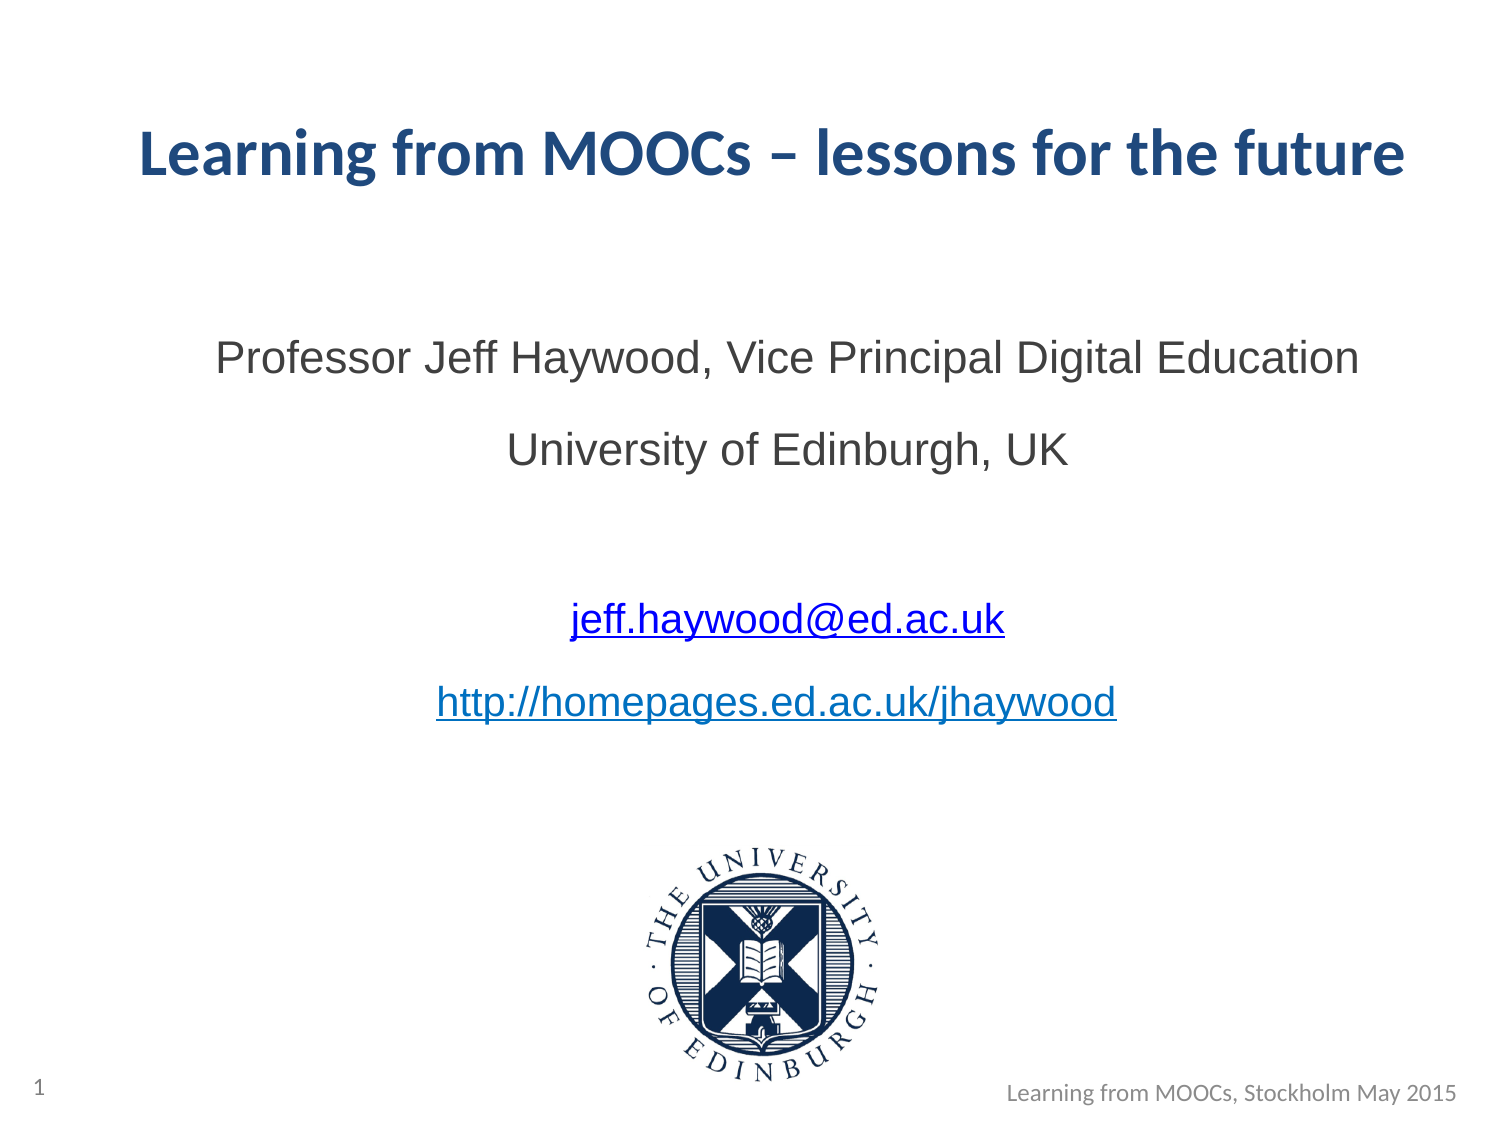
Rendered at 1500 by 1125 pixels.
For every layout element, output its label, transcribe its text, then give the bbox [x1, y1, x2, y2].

slide_number 1 [17, 1065, 78, 1106]
subtitle Professor Jeff Haywood, Vice Principal Digital Education University of Edinburgh, UK jeff.haywood@ed.ac.uk http://homepages.ed.ac.uk/jhaywood [77, 74, 1424, 846]
picture [643, 845, 881, 1083]
footer Learning from MOOCs, Stockholm May 2015 [844, 1070, 1474, 1114]
text_box Learning from MOOCs – lessons for the future [123, 101, 1424, 197]
